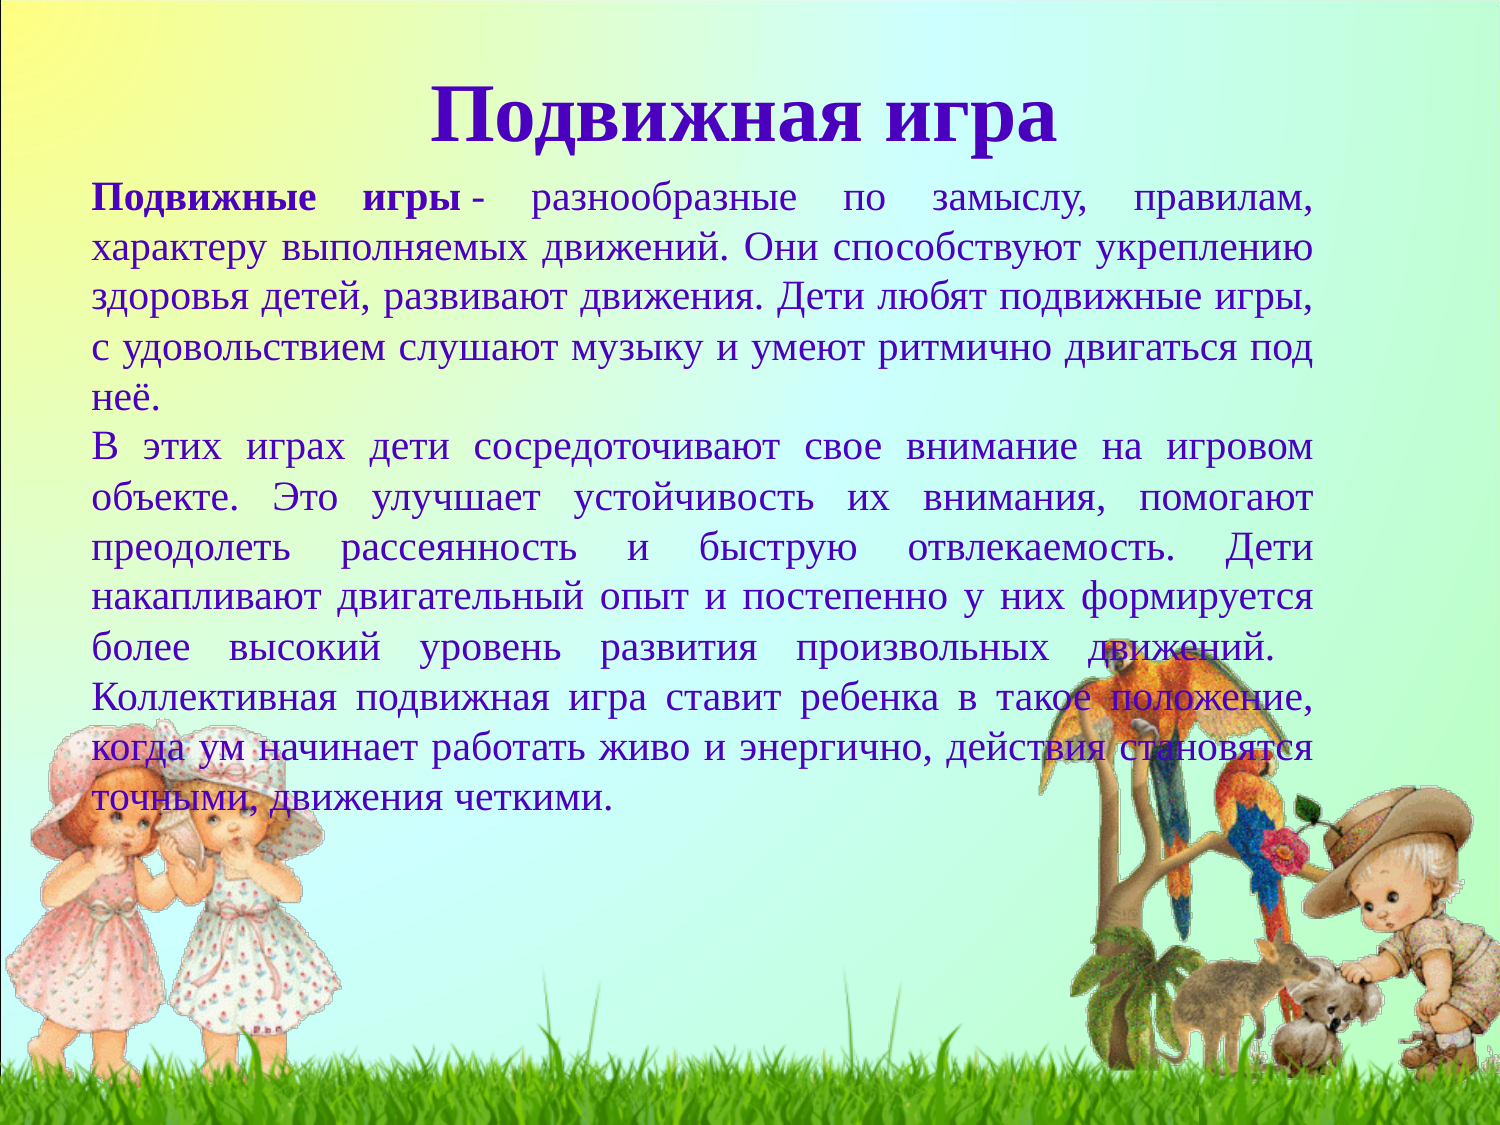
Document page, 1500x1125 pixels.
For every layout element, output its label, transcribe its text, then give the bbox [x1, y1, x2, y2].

text_box Подвижная игра [277, 42, 1125, 160]
picture [0, 0, 1500, 1125]
text_box Подвижные игры - разнообразные по замыслу, правилам, характеру выполняемых движений. Они способствуют укреплению здоровья детей, развивают движения. Дети любят подвижные игры, с удовольствием слушают музыку и умеют ритмично двигаться под неё. В этих играх дети сосредоточивают свое внимание на игровом объекте. Это улучшает устойчивость их внимания, помогают преодолеть рассеянность и быструю отвлекаемость. Дети накапливают двигательный опыт и постепенно у них формируется более высокий уровень развития произвольных движений. Коллективная подвижная игра ставит ребенка в такое положение, когда ум начинает работать живо и энергично, действия становятся точными, движения четкими. [76, 160, 1329, 826]
